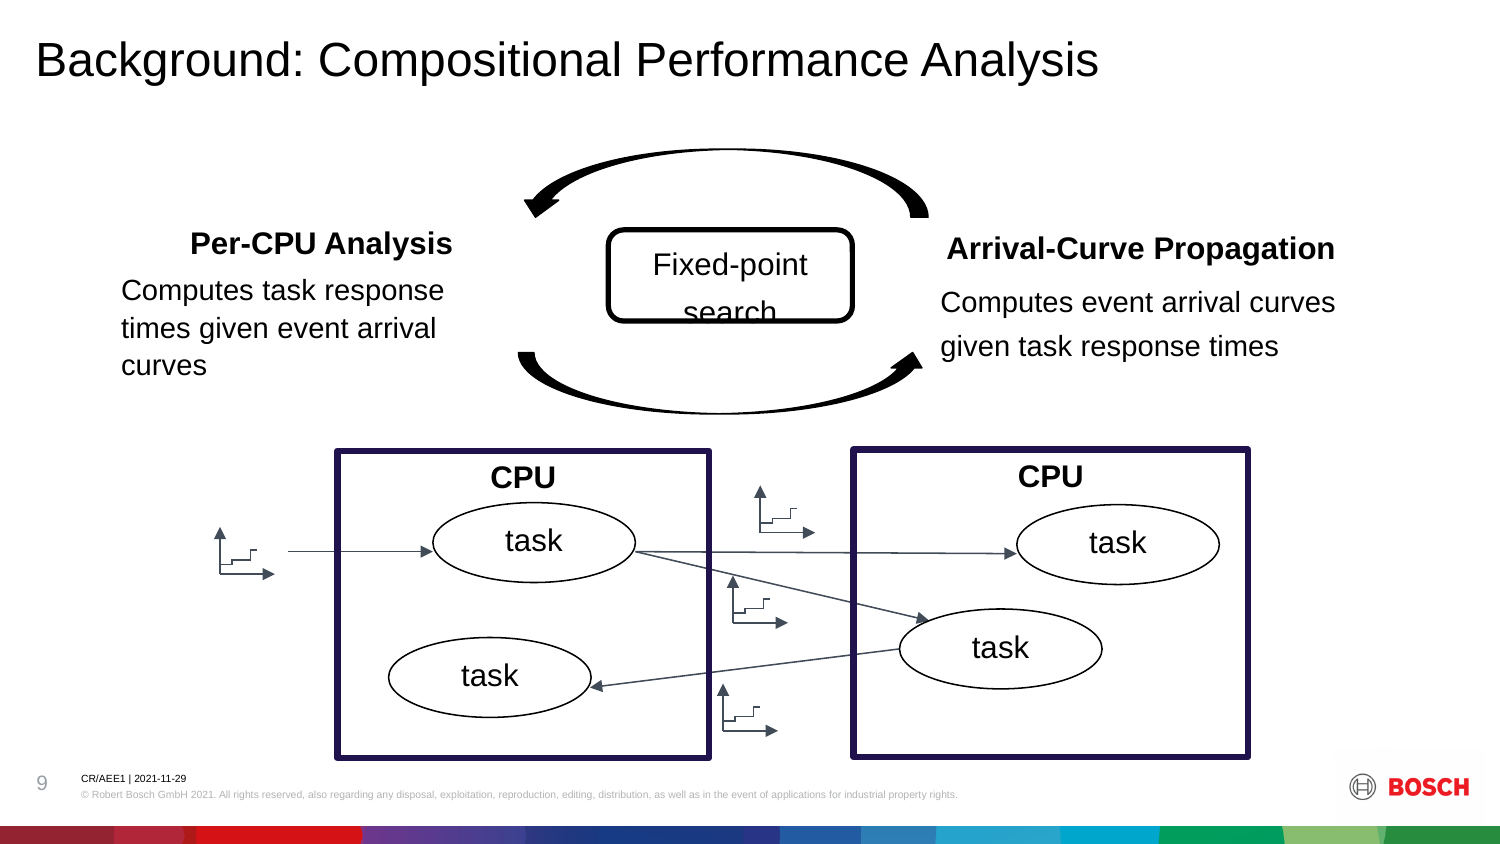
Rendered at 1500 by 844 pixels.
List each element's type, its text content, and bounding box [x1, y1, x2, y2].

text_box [760, 485, 816, 533]
text_box Fixed-point search [608, 229, 853, 322]
text_box [524, 149, 928, 218]
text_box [589, 648, 900, 688]
text_box task [432, 502, 636, 583]
picture [0, 755, 1060, 844]
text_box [732, 575, 789, 624]
list Background: Compositional Performance Analysis [35, 35, 1465, 89]
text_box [635, 562, 930, 621]
text_box CPU [853, 449, 1248, 757]
text_box task [388, 637, 585, 718]
picture [1159, 747, 1500, 844]
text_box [219, 526, 276, 575]
text_box task [899, 608, 1103, 689]
text_box task [1016, 504, 1220, 585]
list Per-CPU Analysis Computes task response times given event arrival curves [121, 220, 523, 351]
text_box Arrival-Curve Propagation Computes event arrival curves given task response times [940, 217, 1343, 343]
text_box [722, 683, 779, 732]
slide_number ‹#› [36, 769, 76, 826]
text_box CPU [337, 450, 709, 759]
text_box [518, 352, 922, 414]
